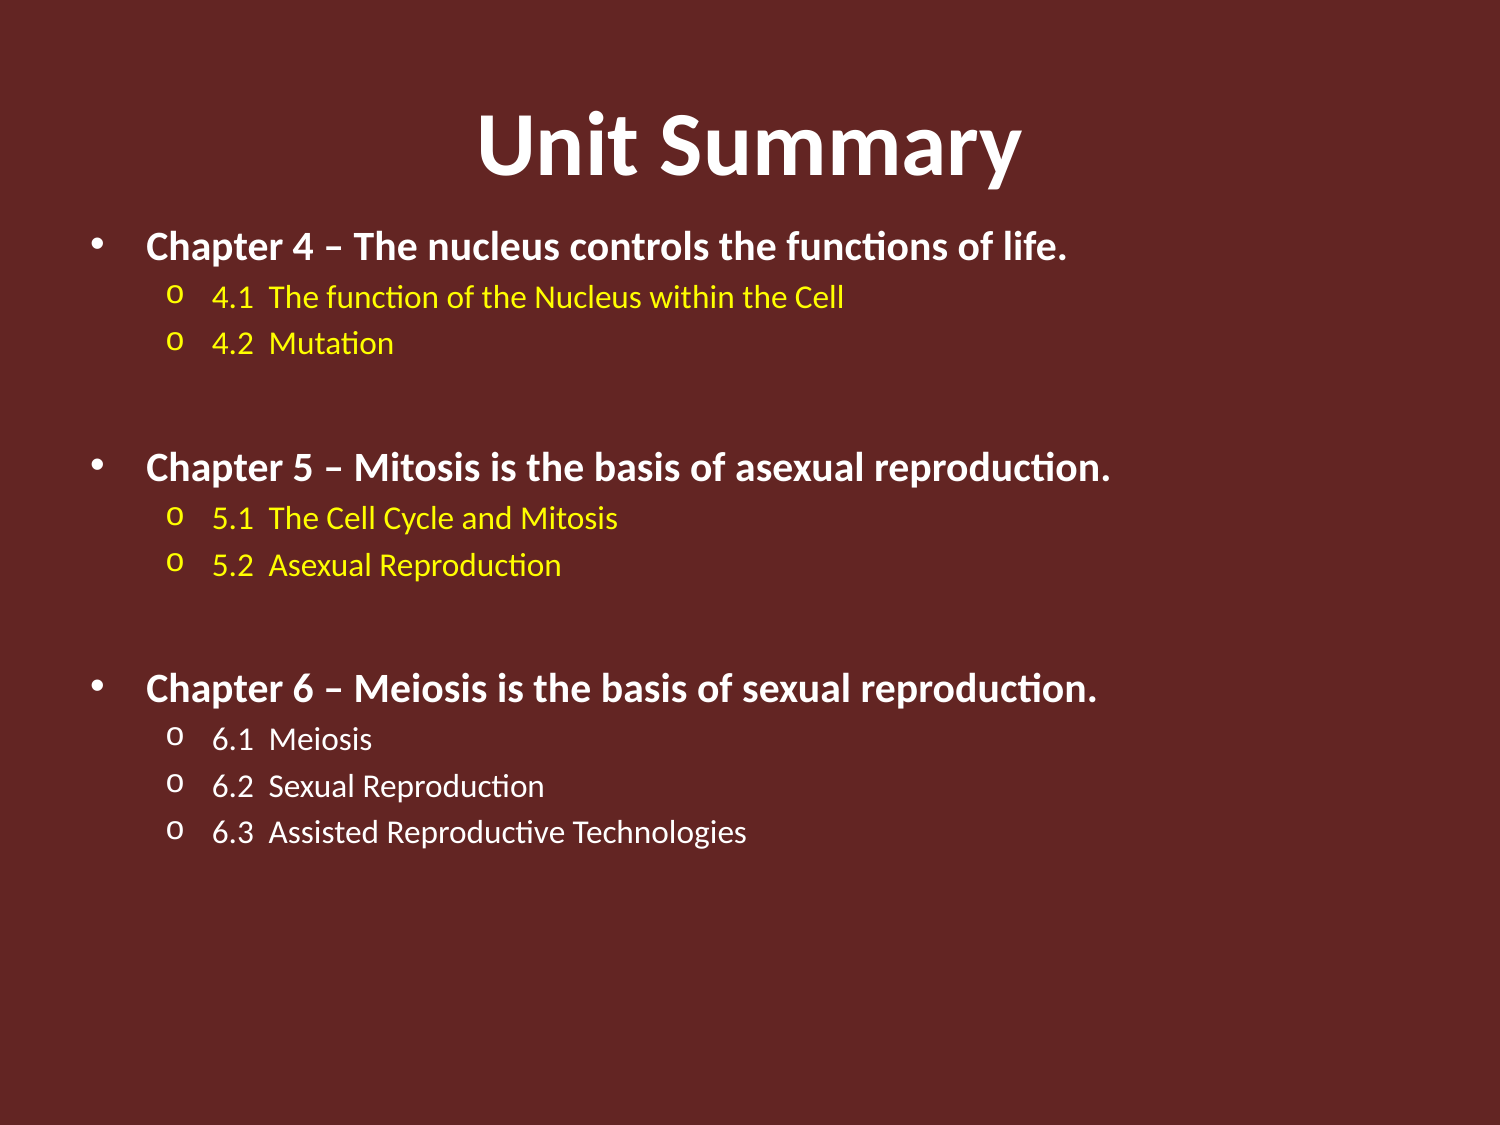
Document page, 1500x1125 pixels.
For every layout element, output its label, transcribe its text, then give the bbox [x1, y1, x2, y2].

title Unit Summary [75, 45, 1425, 210]
list Chapter 4 – The nucleus controls the functions of life. 4.1 The function of the Nucleus within the Cell 4.2 Mutation Chapter 5 – Mitosis is the basis of asexual reproduction. 5.1 The Cell Cycle and Mitosis 5.2 Asexual Reproduction Chapter 6 – Meiosis is the basis of sexual reproduction. 6.1 Meiosis 6.2 Sexual Reproduction 6.3 Assisted Reproductive Technologies [75, 210, 1425, 1067]
